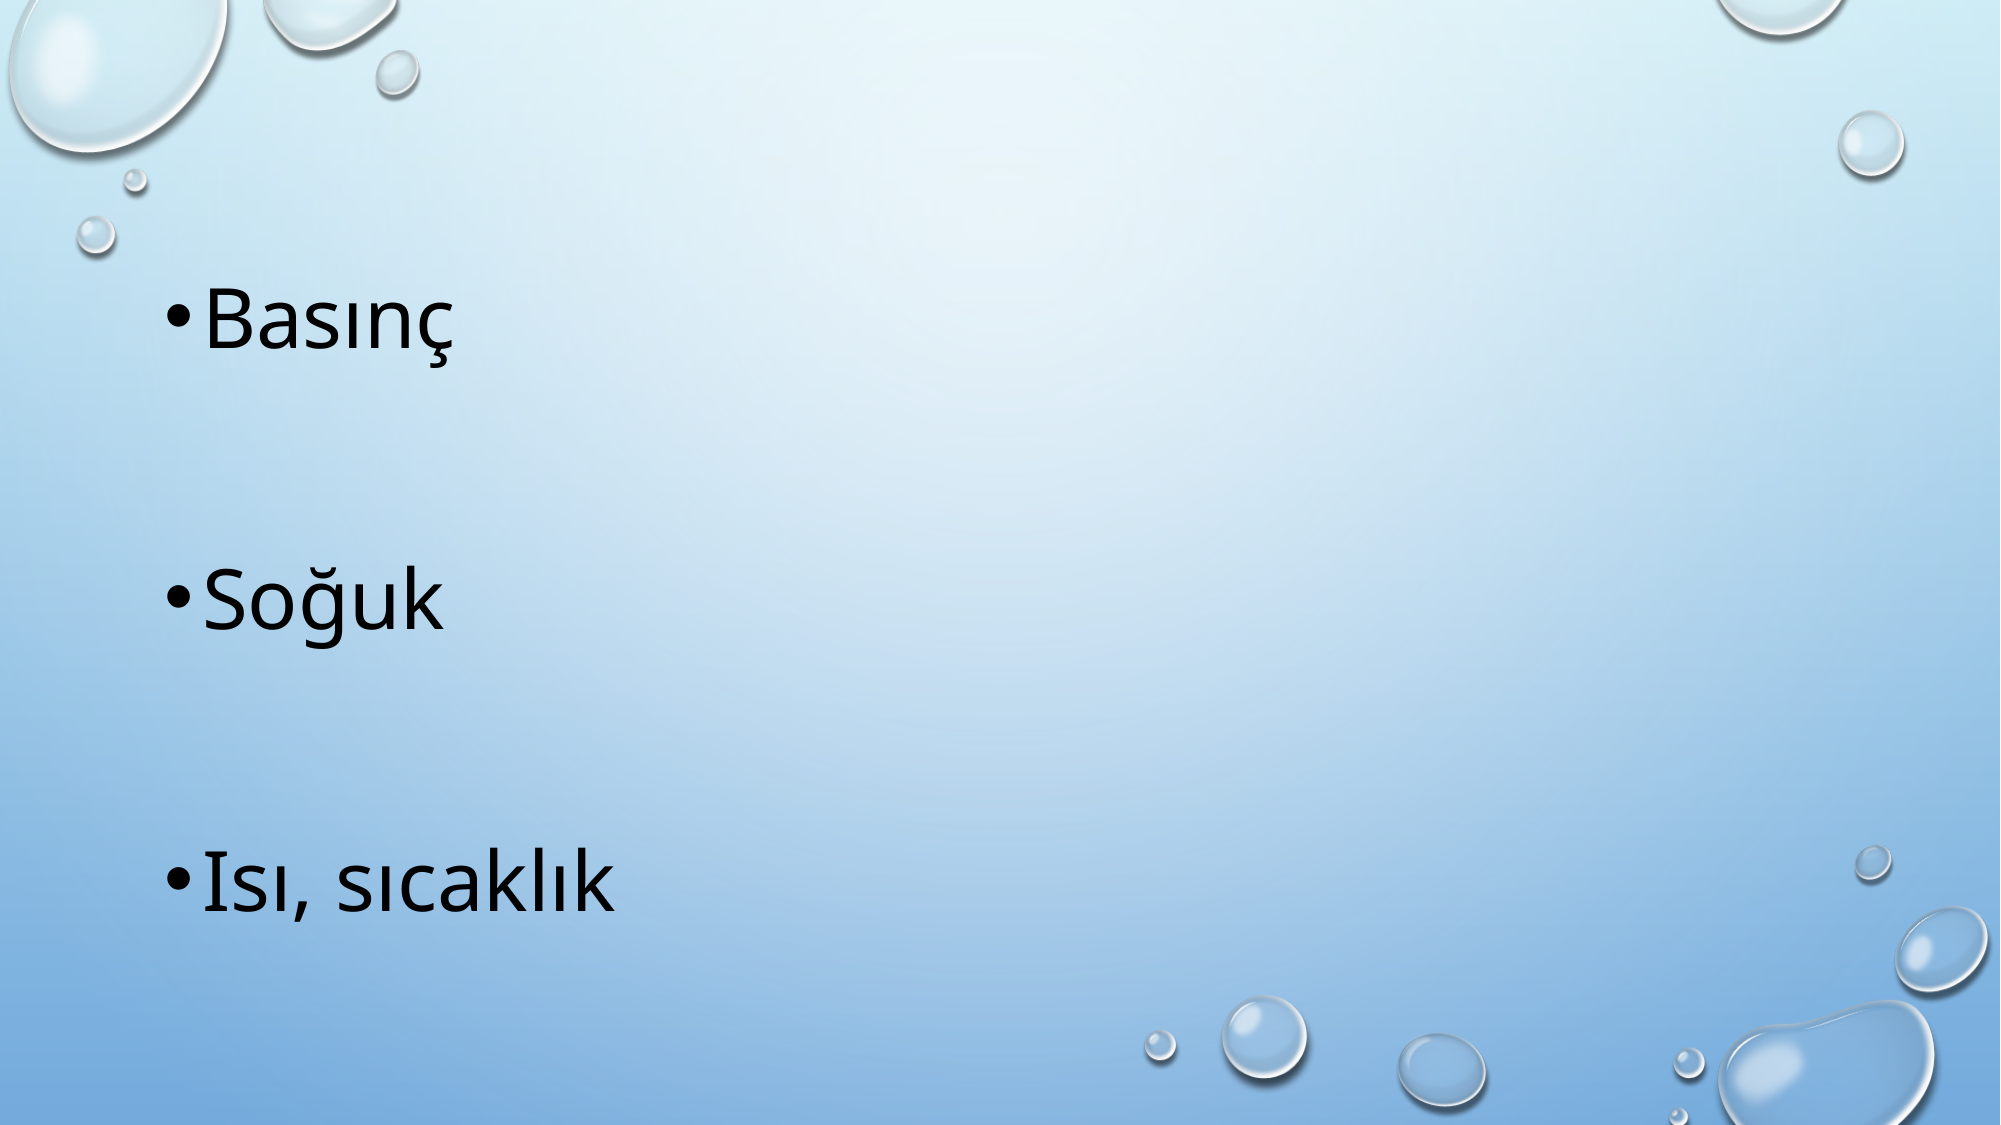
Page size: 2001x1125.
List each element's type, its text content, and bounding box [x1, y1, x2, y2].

list Basınç Soğuk Isı, sıcaklık [149, 237, 1850, 950]
picture [0, 0, 2000, 1125]
